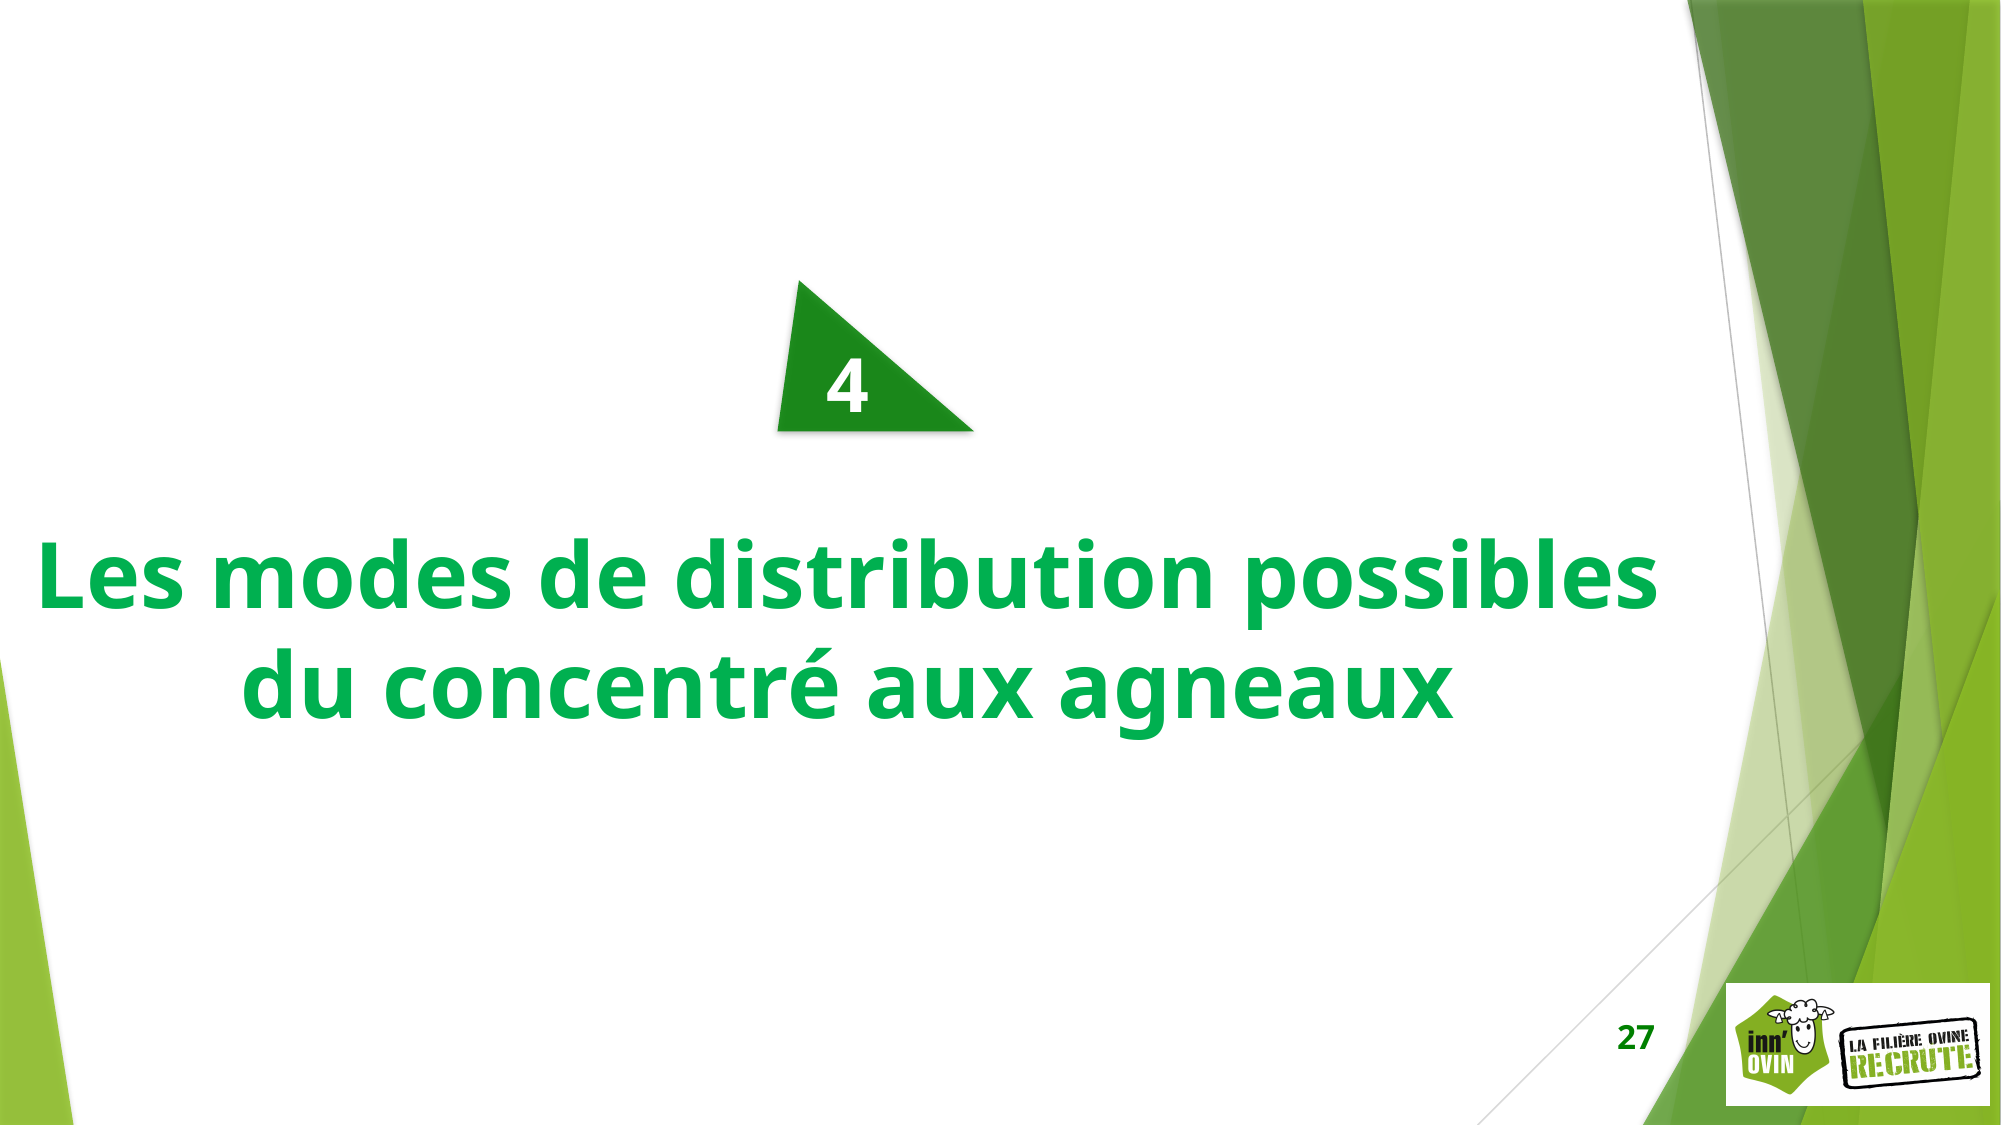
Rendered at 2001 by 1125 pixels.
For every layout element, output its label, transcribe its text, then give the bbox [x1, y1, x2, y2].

title 4 Les modes de distribution possibles du concentré aux agneaux [12, 329, 1683, 943]
picture [1726, 983, 1990, 1106]
slide_number 27 [1602, 1008, 1715, 1069]
text_box [790, 279, 858, 329]
